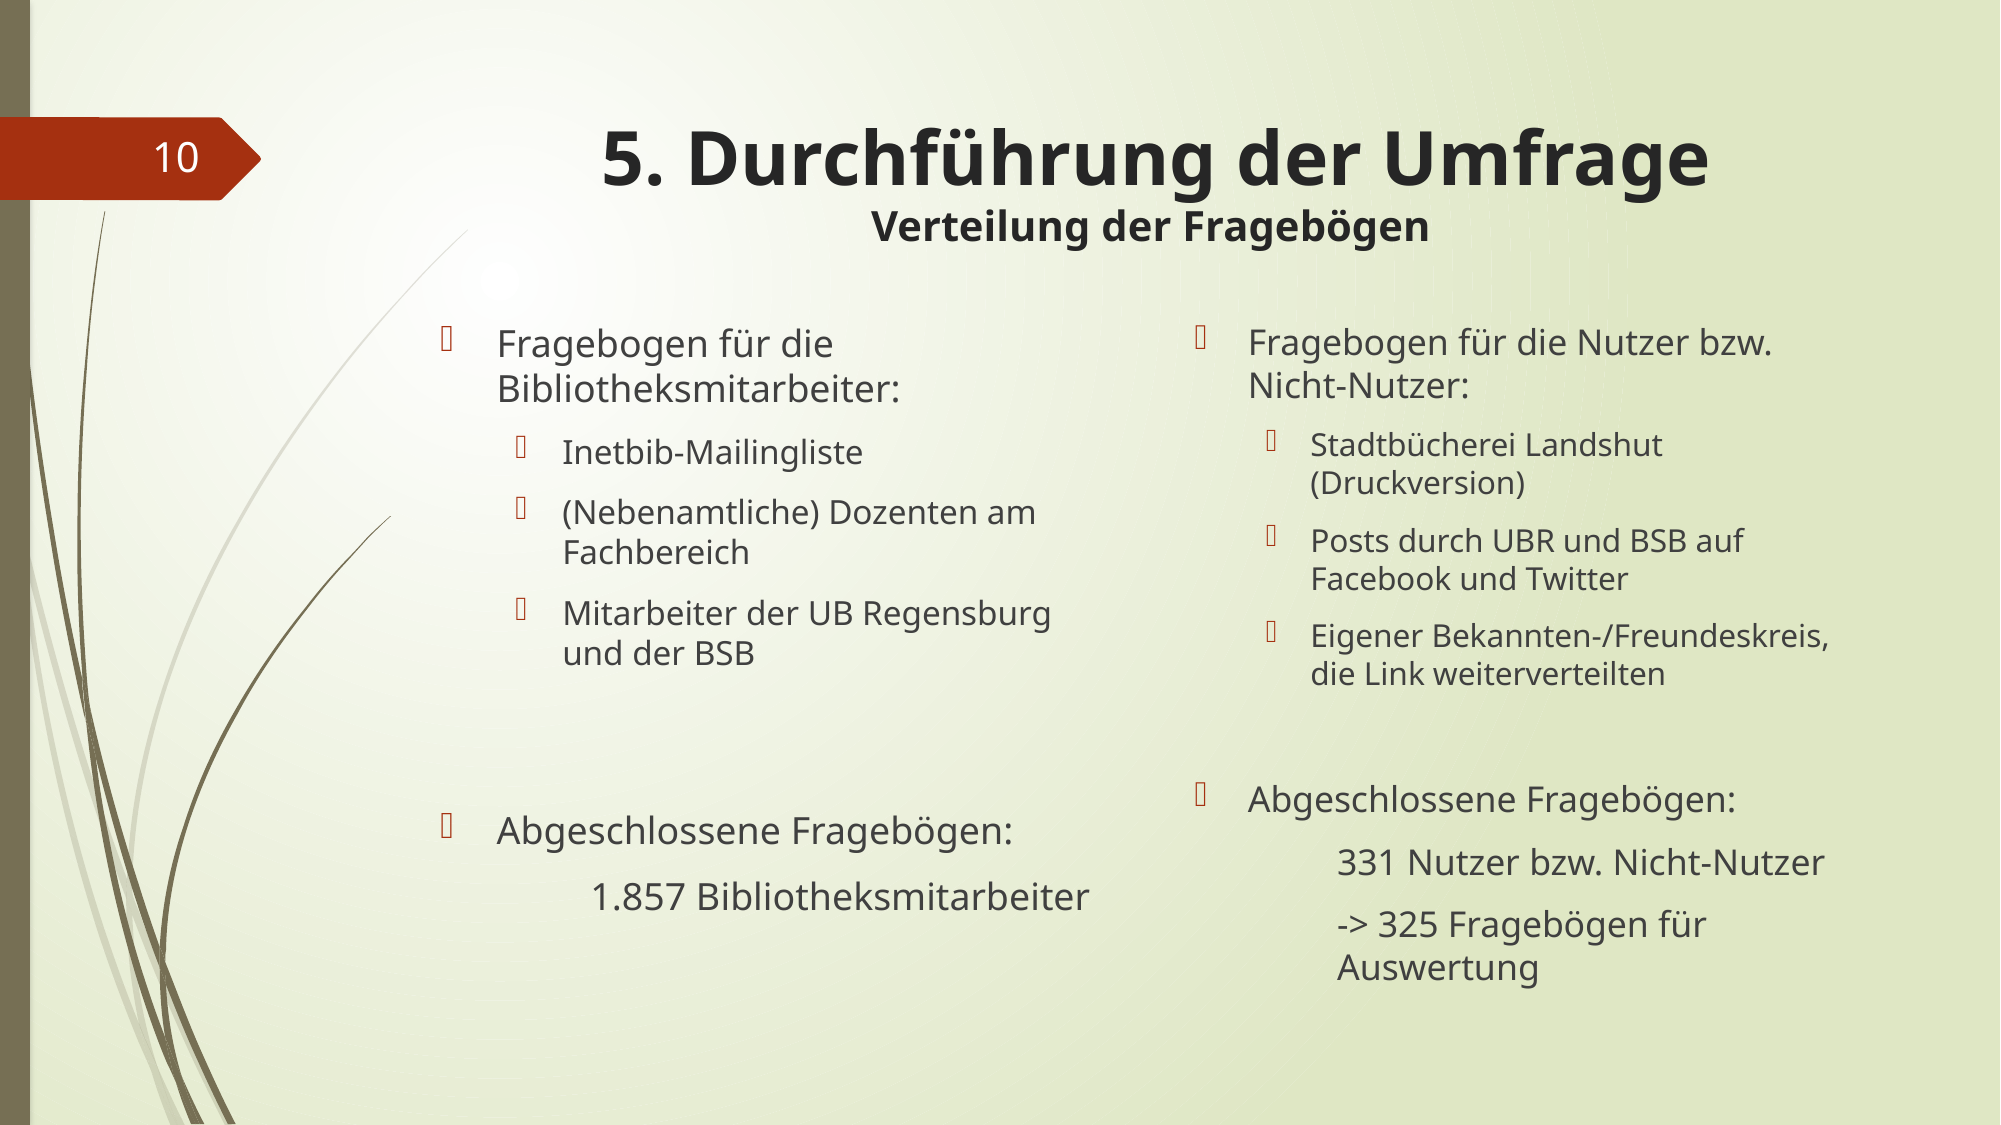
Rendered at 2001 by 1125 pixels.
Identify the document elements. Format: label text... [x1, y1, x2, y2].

slide_number 10 [87, 129, 216, 190]
list Fragebogen für die Nutzer bzw. Nicht-Nutzer: Stadtbücherei Landshut (Druckversion) Posts durch UBR und BSB auf Facebook und Twitter Eigener Bekannten-/Freundeskreis, die Link weiterverteilten Abgeschlossene Fragebögen: 331 Nutzer bzw. Nicht-Nutzer -> 325 Fragebögen für Auswertung [1179, 312, 1888, 1002]
list Fragebogen für die Bibliotheksmitarbeiter: Inetbib-Mailingliste (Nebenamtliche) Dozenten am Fachbereich Mitarbeiter der UB Regensburg und der BSB Abgeschlossene Fragebögen: 1.857 Bibliotheksmitarbeiter [425, 312, 1133, 1002]
title 5. Durchführung der Umfrage Verteilung der Fragebögen [425, 102, 1888, 313]
